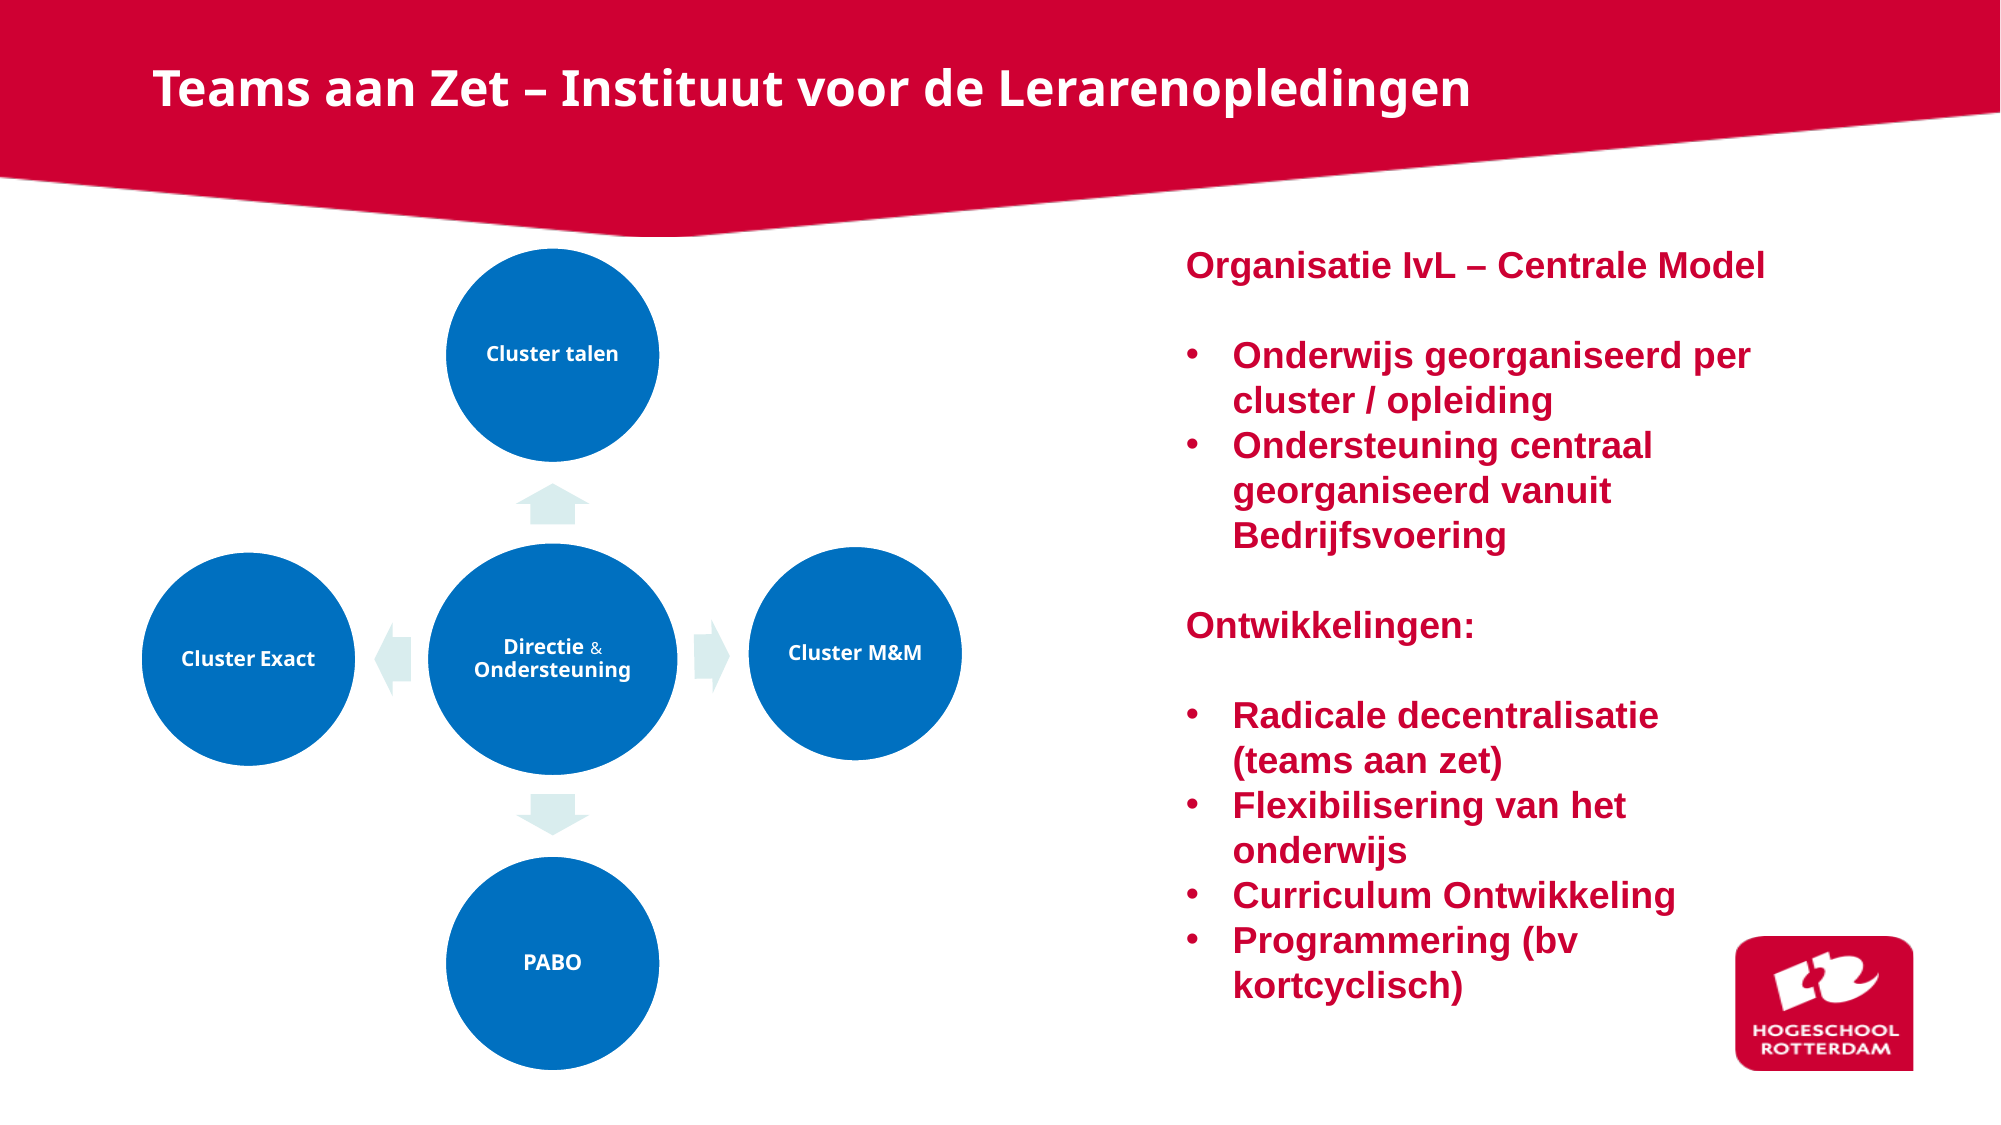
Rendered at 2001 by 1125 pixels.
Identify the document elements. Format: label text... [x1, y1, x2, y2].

text_box Teams aan Zet – Instituut voor de Lerarenopledingen [137, 49, 1753, 124]
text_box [0, 246, 1172, 1074]
text_box Organisatie IvL – Centrale Model Onderwijs georganiseerd per cluster / opleiding Ondersteuning centraal georganiseerd vanuit Bedrijfsvoering Ontwikkelingen: Radicale decentralisatie (teams aan zet) Flexibilisering van het onderwijs Curriculum Ontwikkeling Programmering (bv kortcyclisch) [1171, 233, 1805, 1104]
